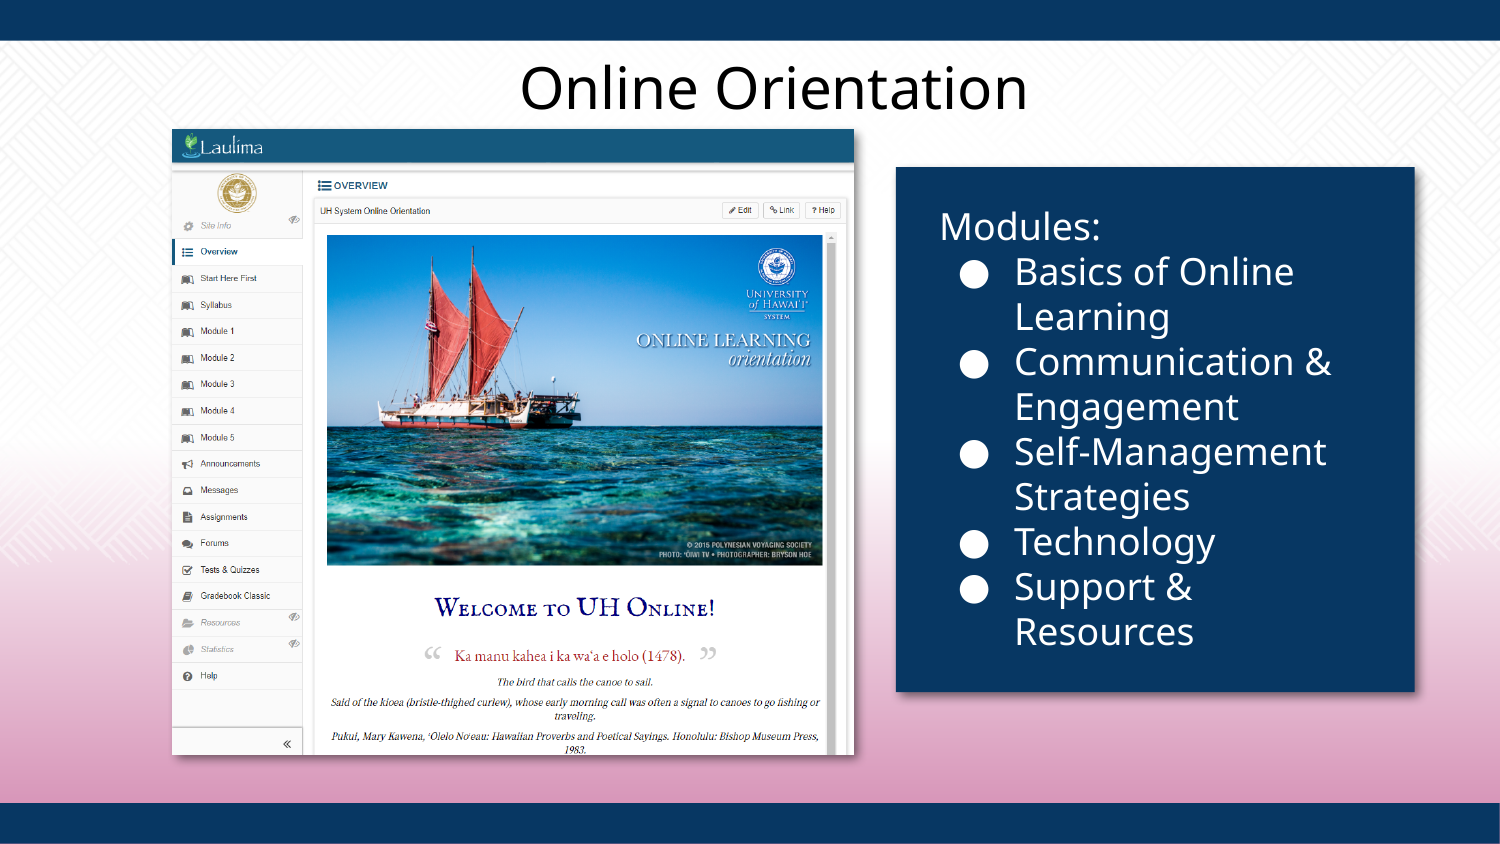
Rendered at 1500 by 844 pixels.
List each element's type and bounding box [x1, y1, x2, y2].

text_box [0, 803, 1500, 844]
text_box [895, 166, 1415, 693]
picture [0, 0, 1500, 755]
